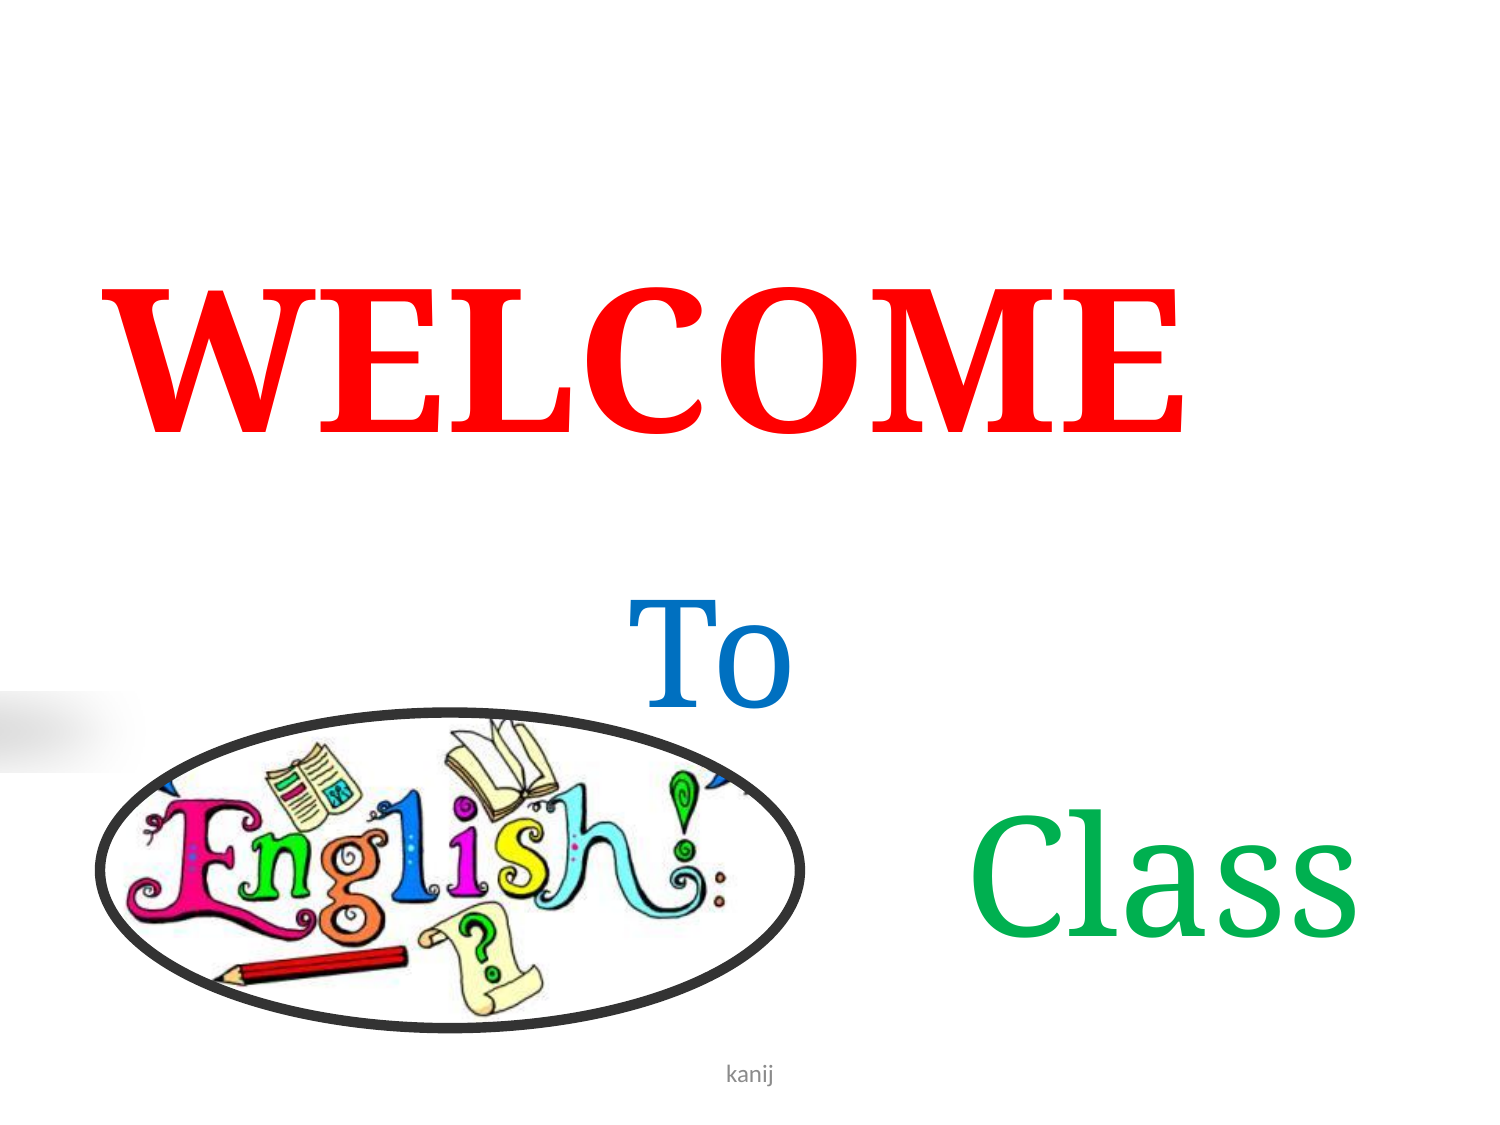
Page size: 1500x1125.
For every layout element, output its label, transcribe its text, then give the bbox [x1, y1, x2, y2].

text_box WELCOME [87, 224, 1438, 480]
text_box To [612, 549, 913, 745]
footer kanij [512, 1042, 988, 1103]
picture [99, 712, 801, 1029]
text_box Class [804, 762, 1463, 978]
